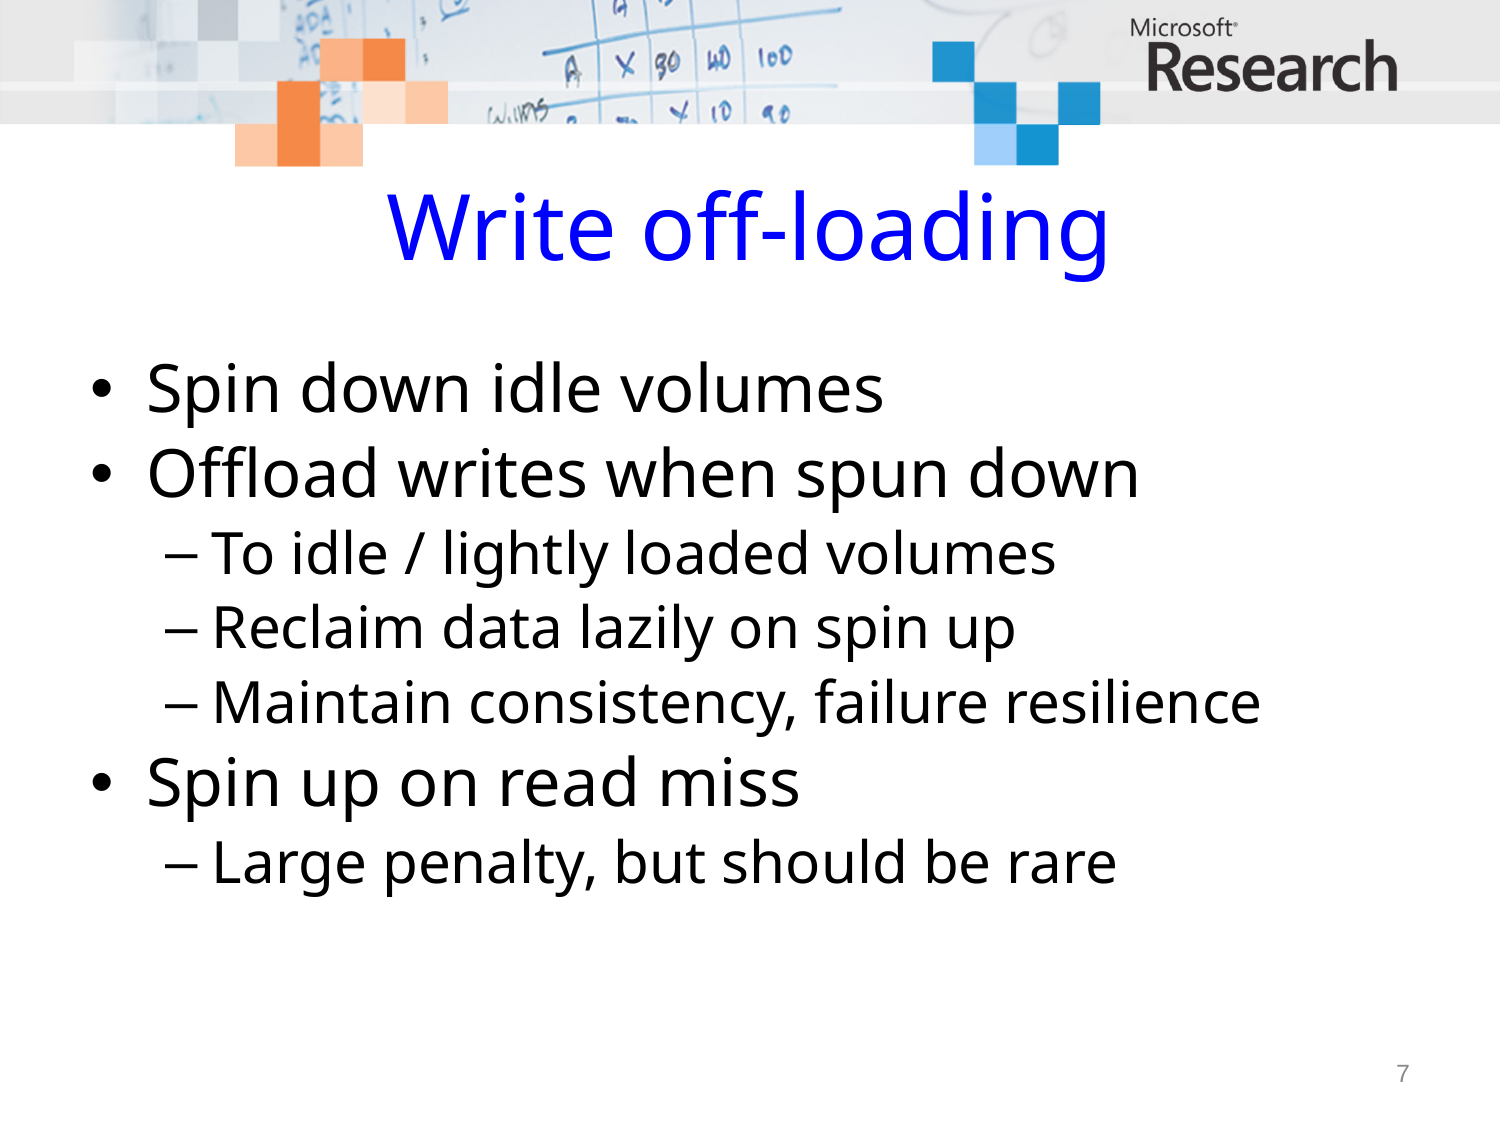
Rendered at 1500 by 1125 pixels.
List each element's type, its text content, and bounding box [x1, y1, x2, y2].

slide_number 7 [1074, 1042, 1425, 1103]
title Write off-loading [74, 129, 1426, 318]
list Spin down idle volumes Offload writes when spun down To idle / lightly loaded volumes Reclaim data lazily on spin up Maintain consistency, failure resilience Spin up on read miss Large penalty, but should be rare [74, 347, 1426, 1032]
picture [0, 0, 1500, 251]
